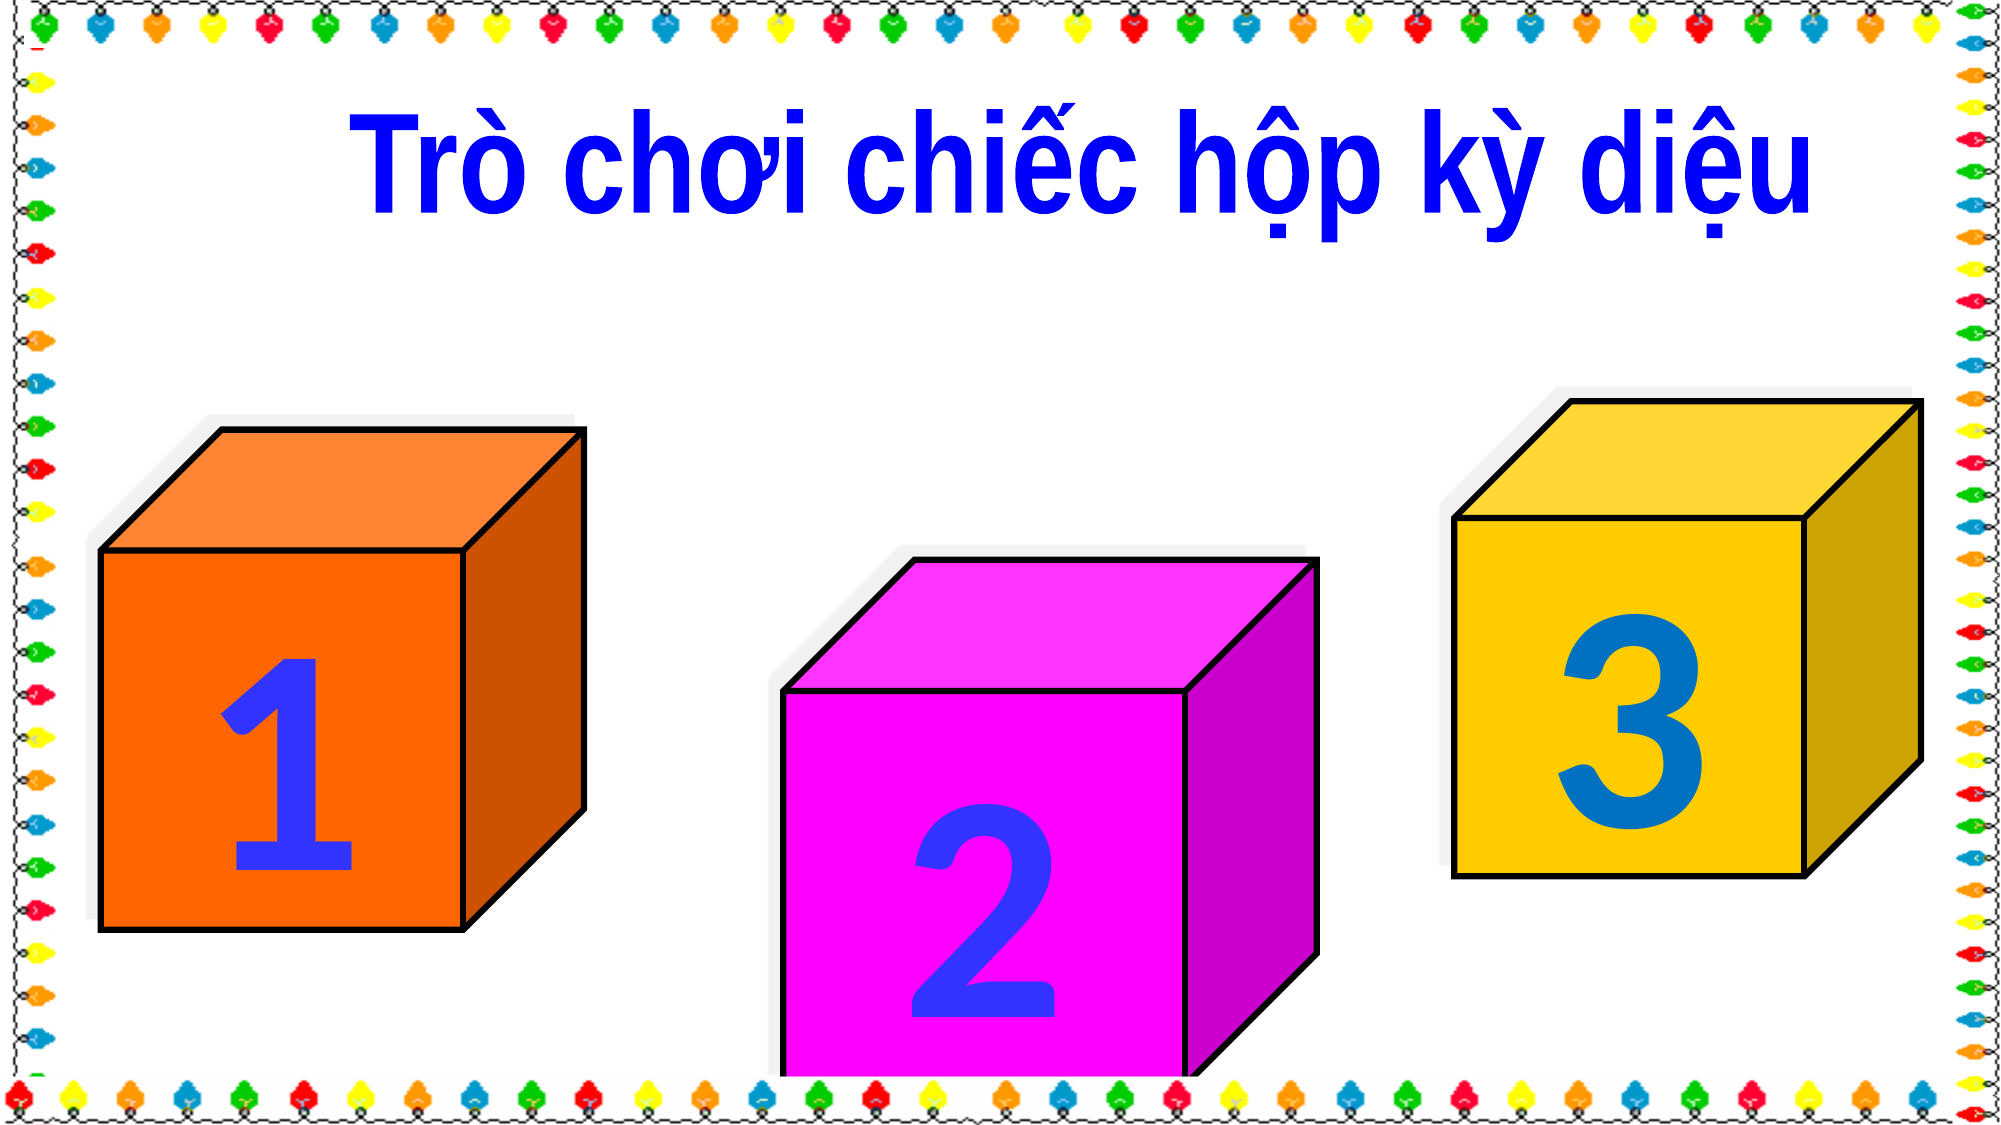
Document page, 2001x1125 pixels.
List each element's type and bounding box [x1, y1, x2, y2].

text_box [0, 0, 2000, 1125]
